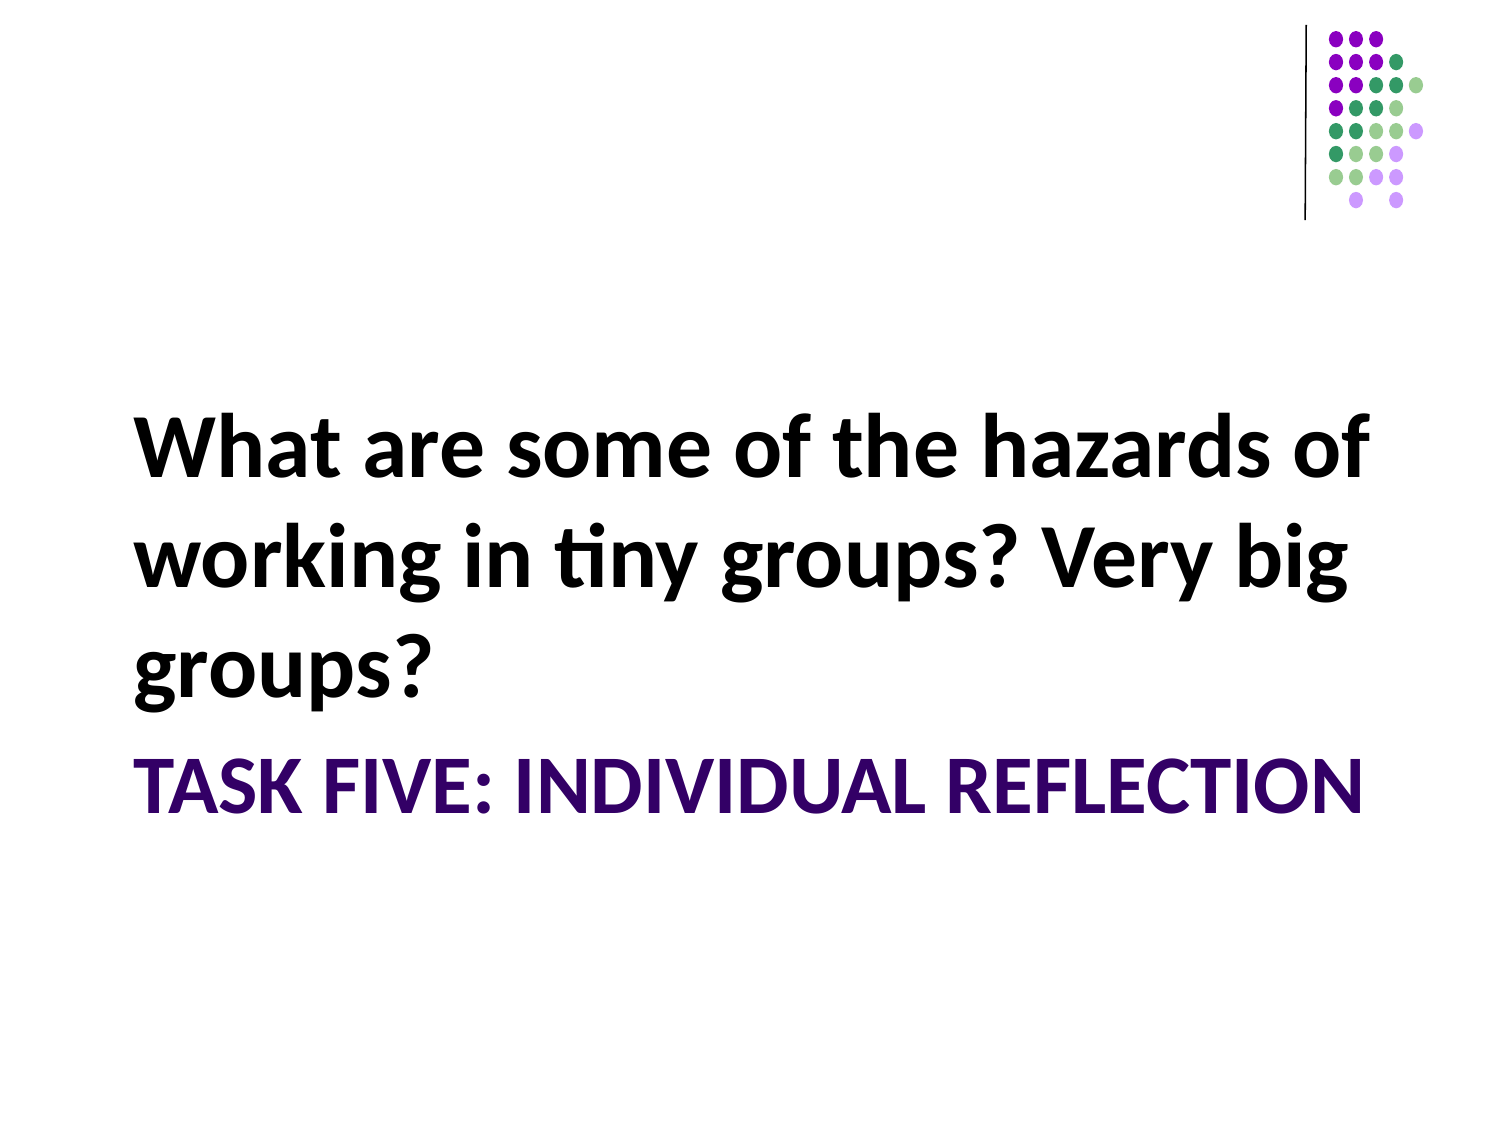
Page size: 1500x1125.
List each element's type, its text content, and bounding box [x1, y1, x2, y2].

title Task Five: Individual reflection [118, 724, 1394, 947]
list What are some of the hazards of working in tiny groups? Very big groups? [118, 476, 1394, 724]
